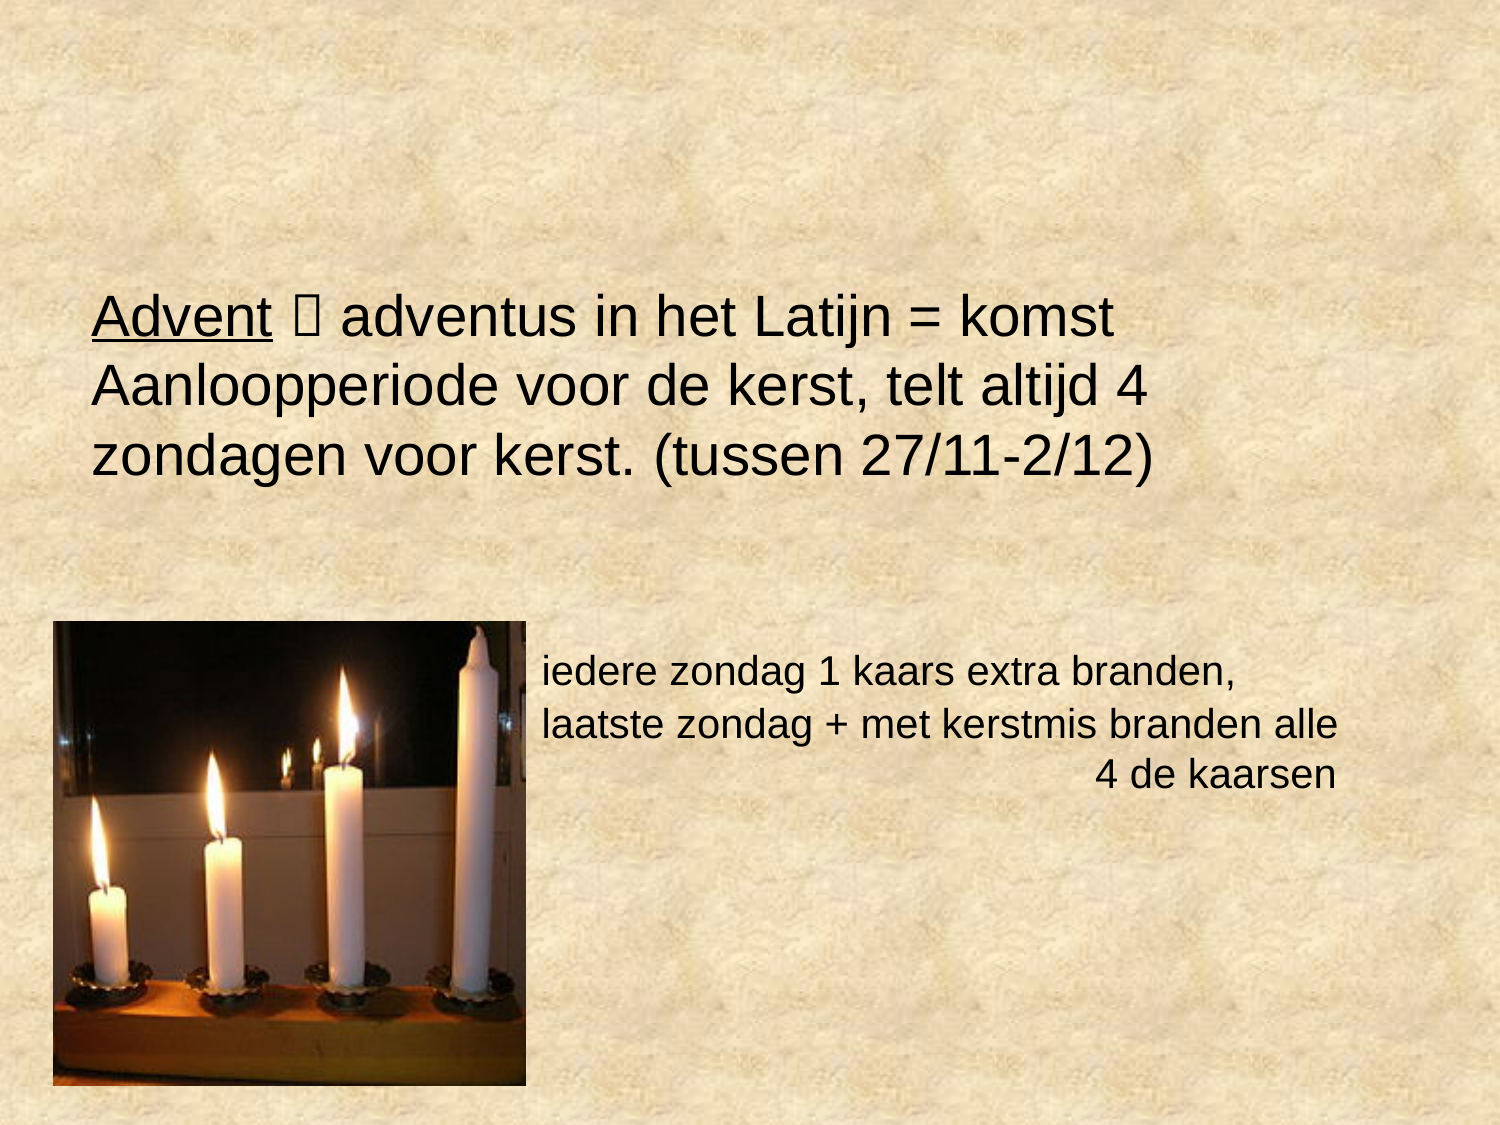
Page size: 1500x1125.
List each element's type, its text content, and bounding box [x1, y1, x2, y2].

title Advent  adventus in het Latijn = komst Aanloopperiode voor de kerst, telt altijd 4 zondagen voor kerst. (tussen 27/11-2/12) iedere zondag 1 kaars extra branden, laatste zondag + met kerstmis branden alle 4 de kaarsen [76, 66, 1427, 1059]
picture [0, 0, 1500, 1125]
